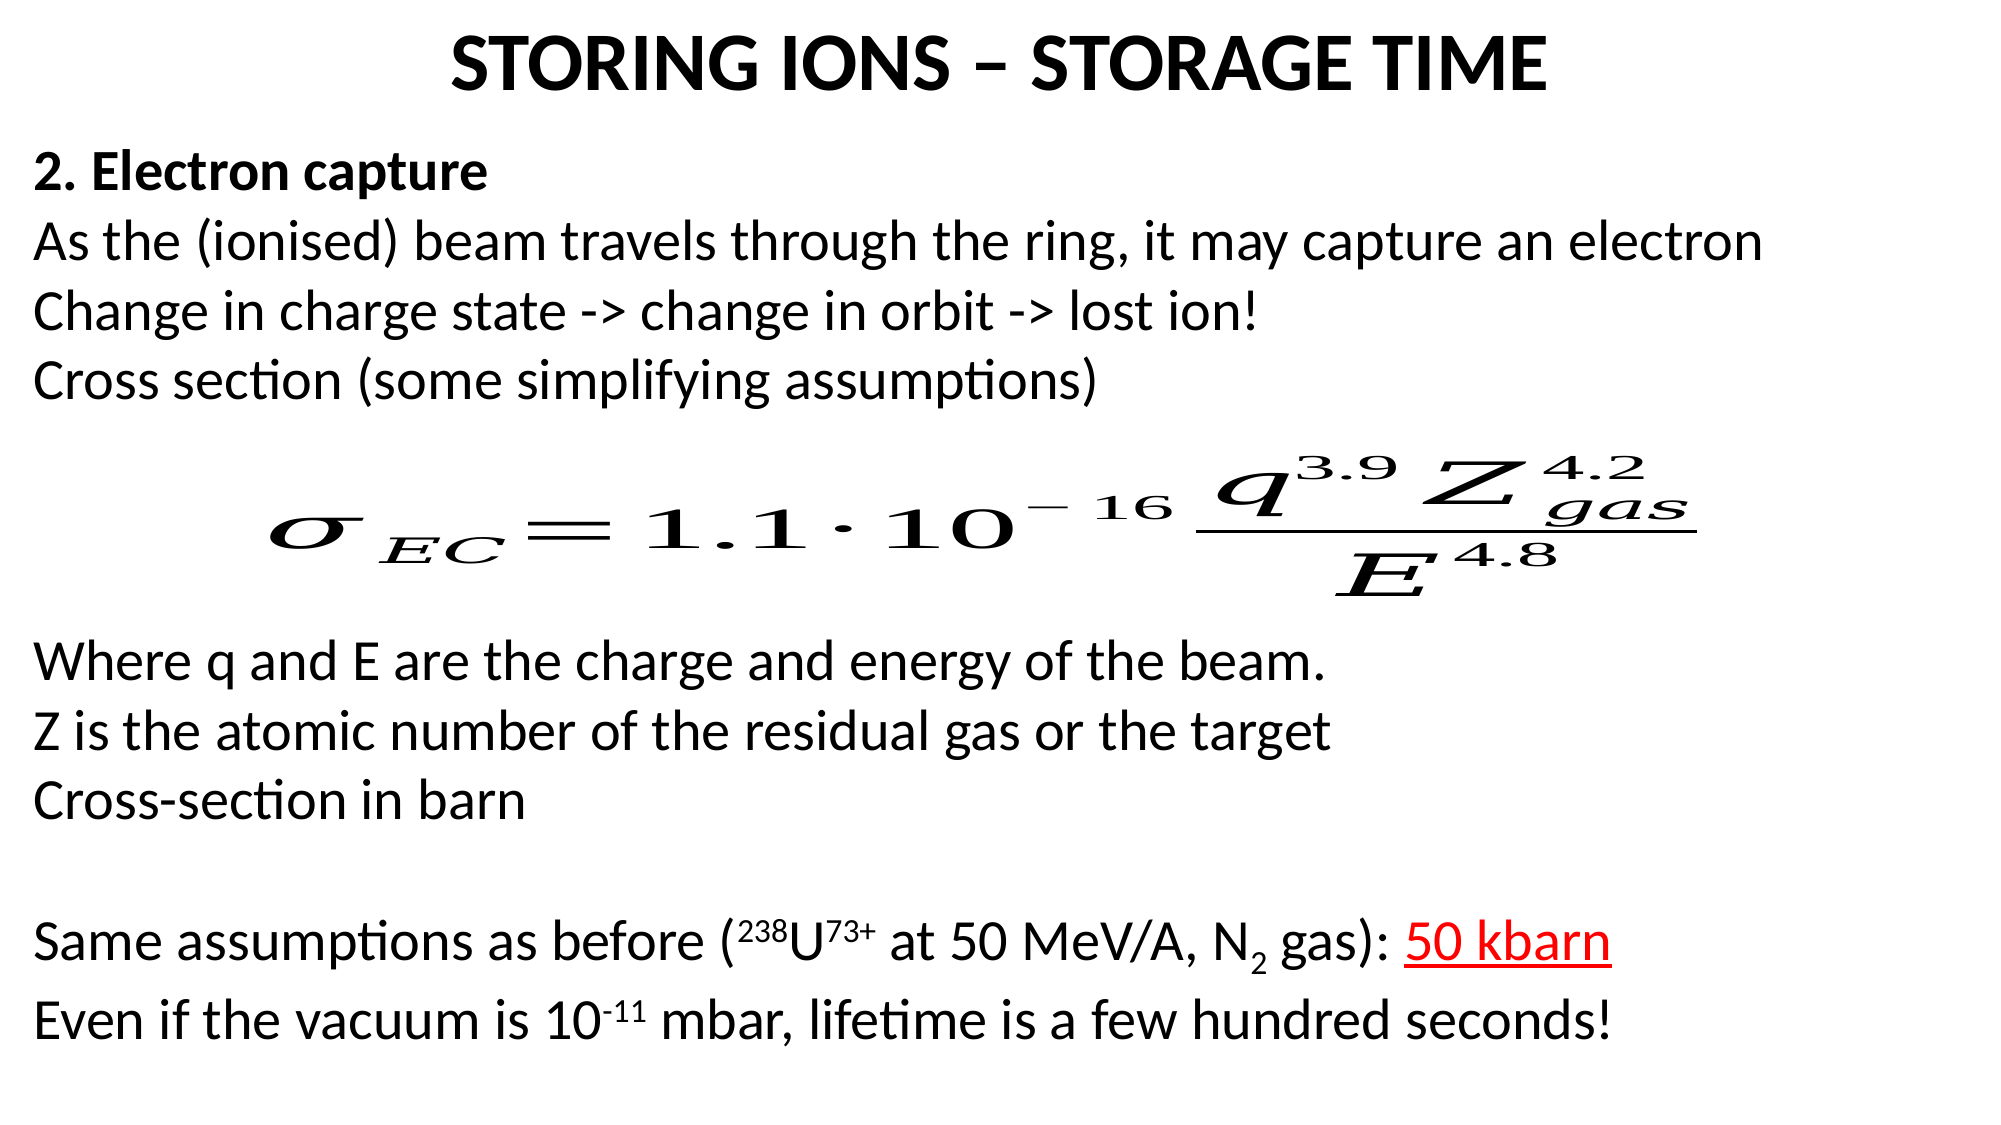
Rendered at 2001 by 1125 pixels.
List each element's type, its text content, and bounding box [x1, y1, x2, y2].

text_box 2. Electron capture As the (ionised) beam travels through the ring, it may capture an electron Change in charge state -> change in orbit -> lost ion! Cross section (some simplifying assumptions) Where q and E are the charge and energy of the beam. Z is the atomic number of the residual gas or the target Cross-section in barn Same assumptions as before (238U73+ at 50 MeV/A, N2 gas): 50 kbarn Even if the vacuum is 10-11 mbar, lifetime is a few hundred seconds! [18, 124, 1876, 1059]
text_box Storing ions – storage time [0, 0, 2000, 115]
